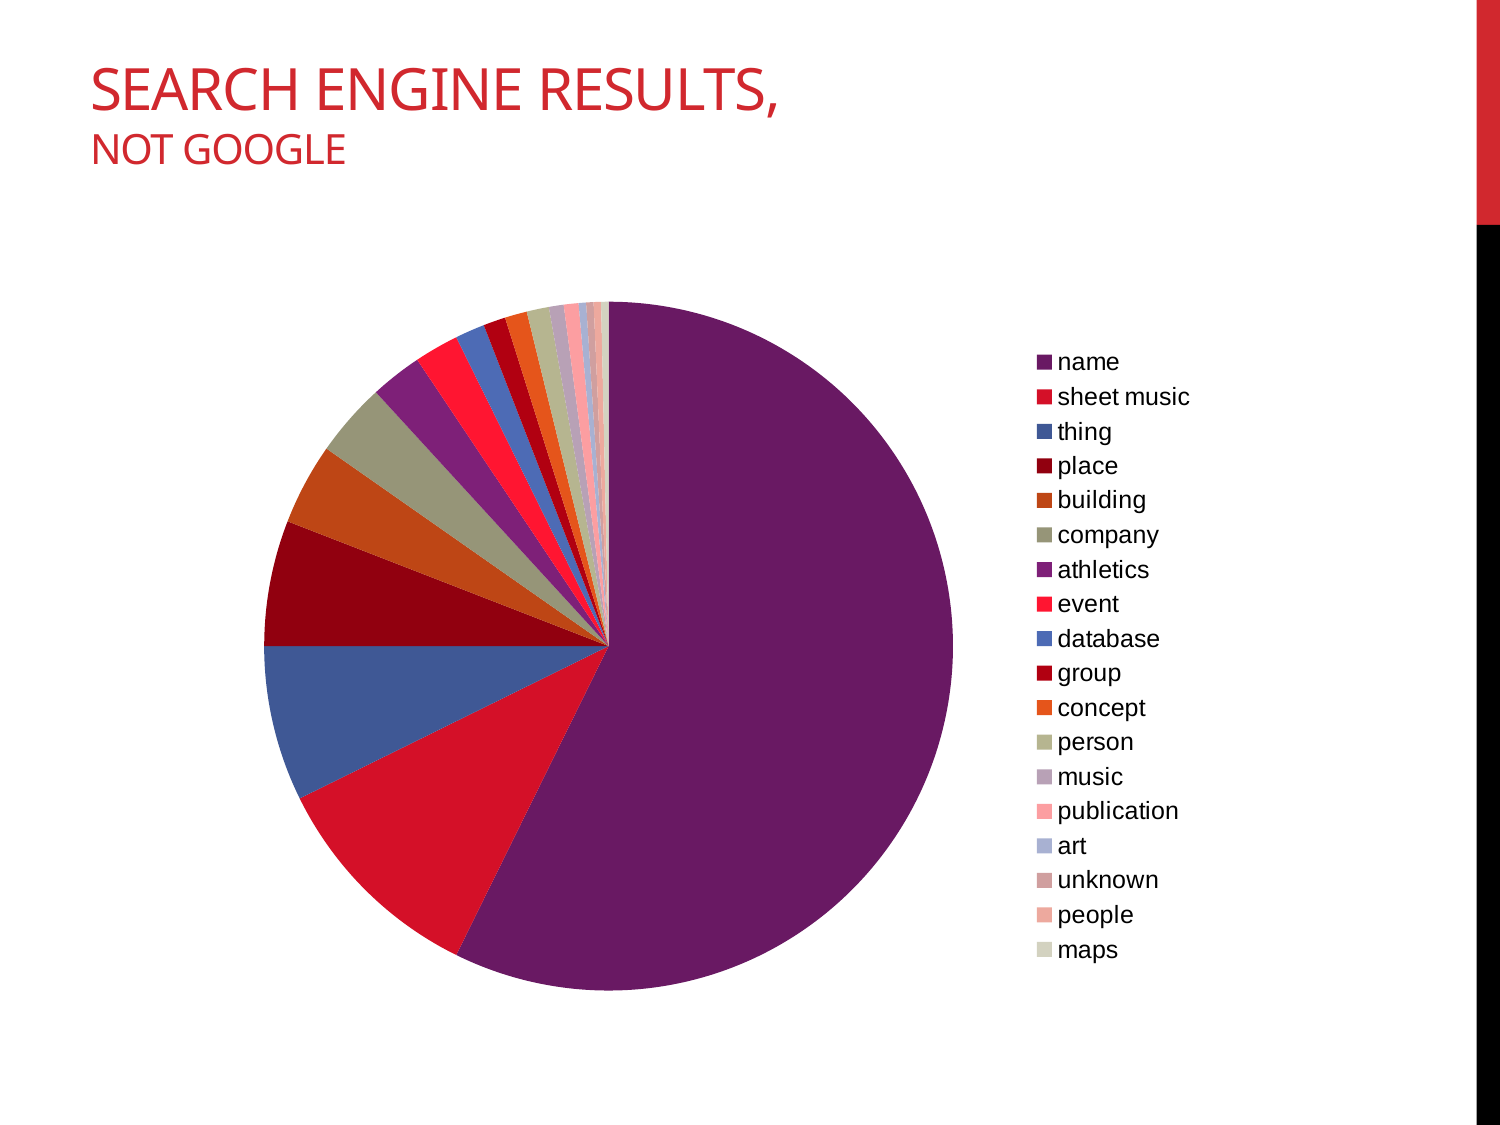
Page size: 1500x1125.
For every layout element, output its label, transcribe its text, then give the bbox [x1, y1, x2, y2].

title Search Engine results, not google [75, 25, 1364, 250]
chart [74, 286, 1326, 1006]
